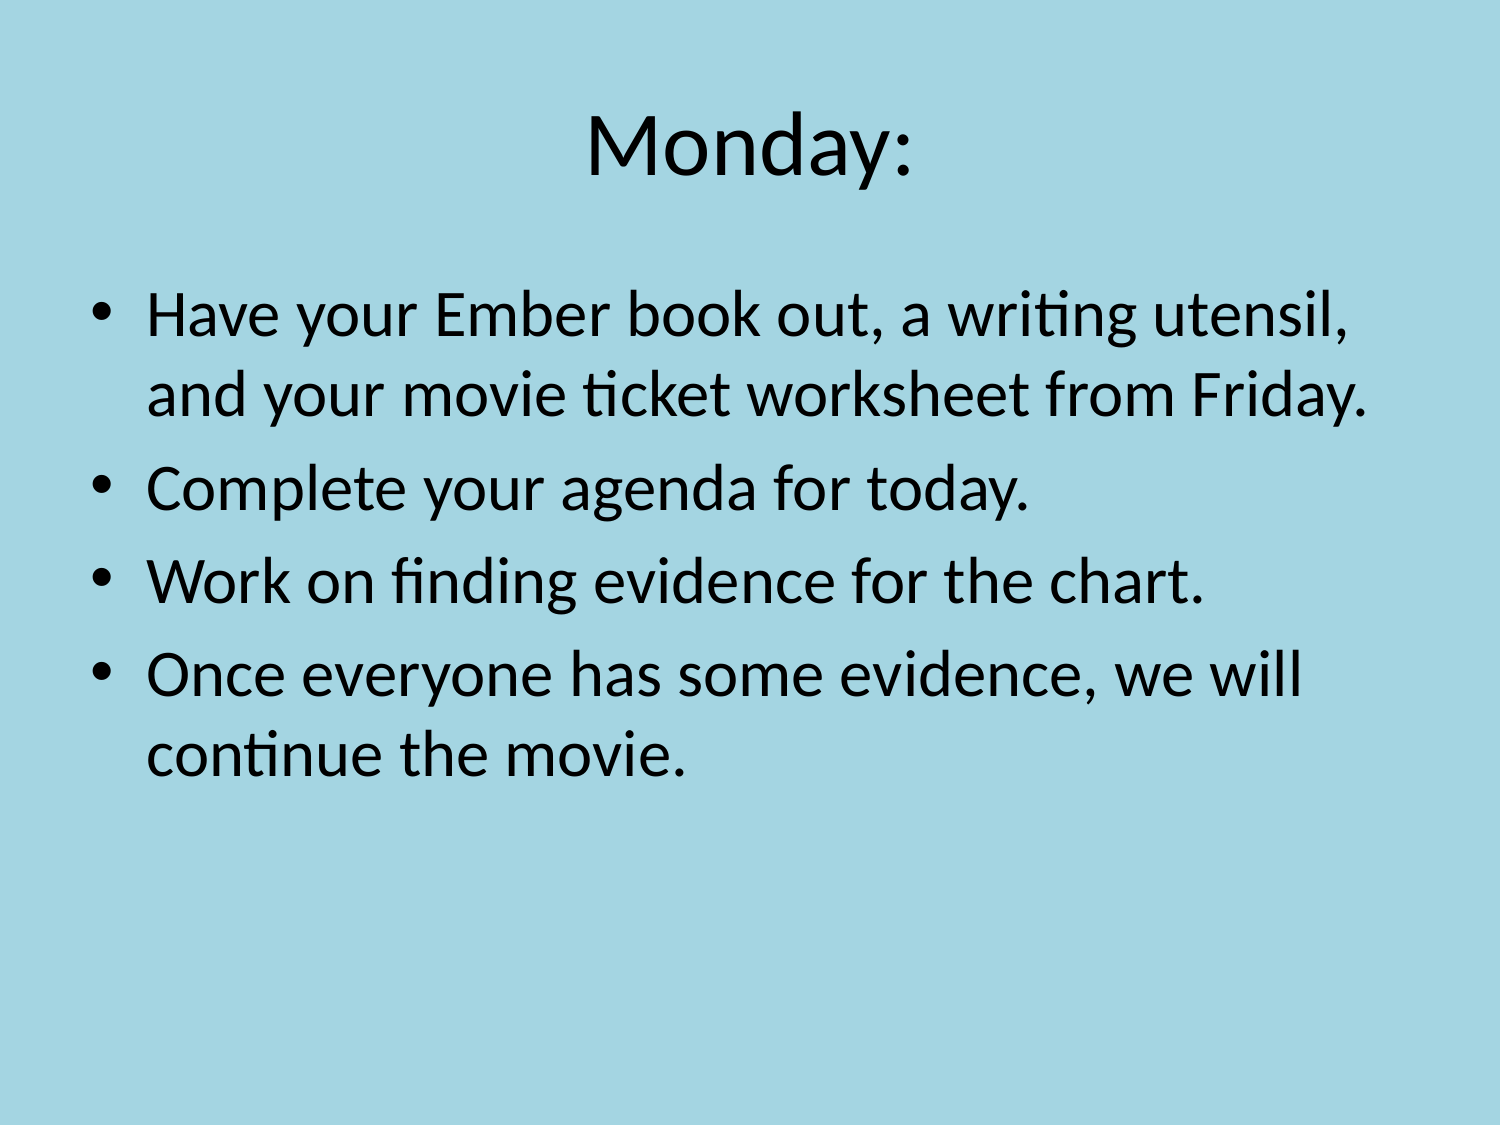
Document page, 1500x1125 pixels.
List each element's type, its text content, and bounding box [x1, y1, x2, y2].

title Monday: [75, 45, 1425, 233]
list Have your Ember book out, a writing utensil, and your movie ticket worksheet from Friday. Complete your agenda for today. Work on finding evidence for the chart. Once everyone has some evidence, we will continue the movie. [75, 262, 1425, 1005]
